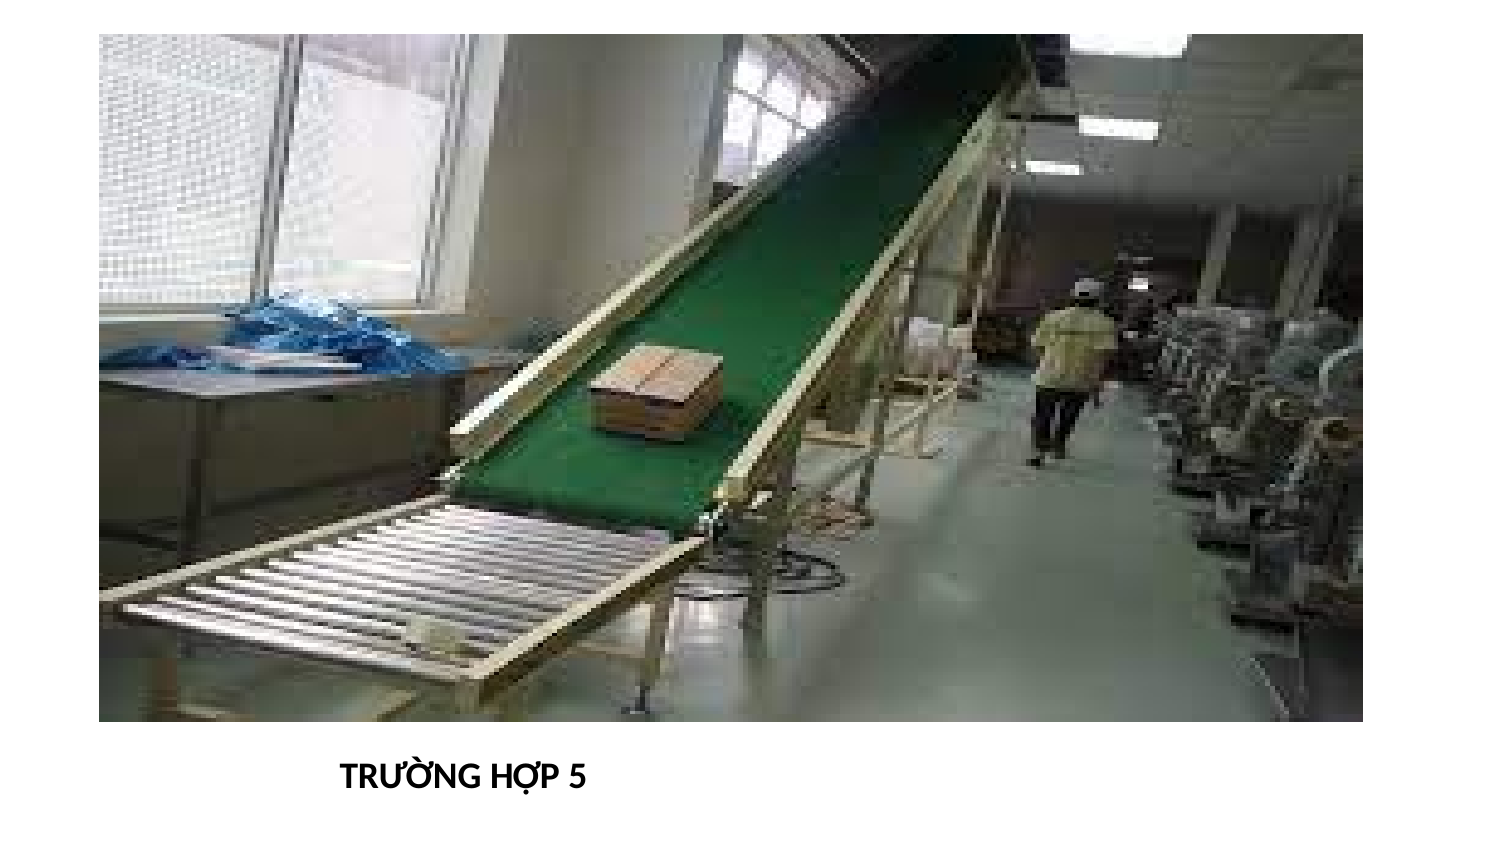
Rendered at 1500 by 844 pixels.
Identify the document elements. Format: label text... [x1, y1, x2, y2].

text_box TRƯỜNG HỢP 5 [324, 743, 863, 804]
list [99, 34, 1363, 723]
